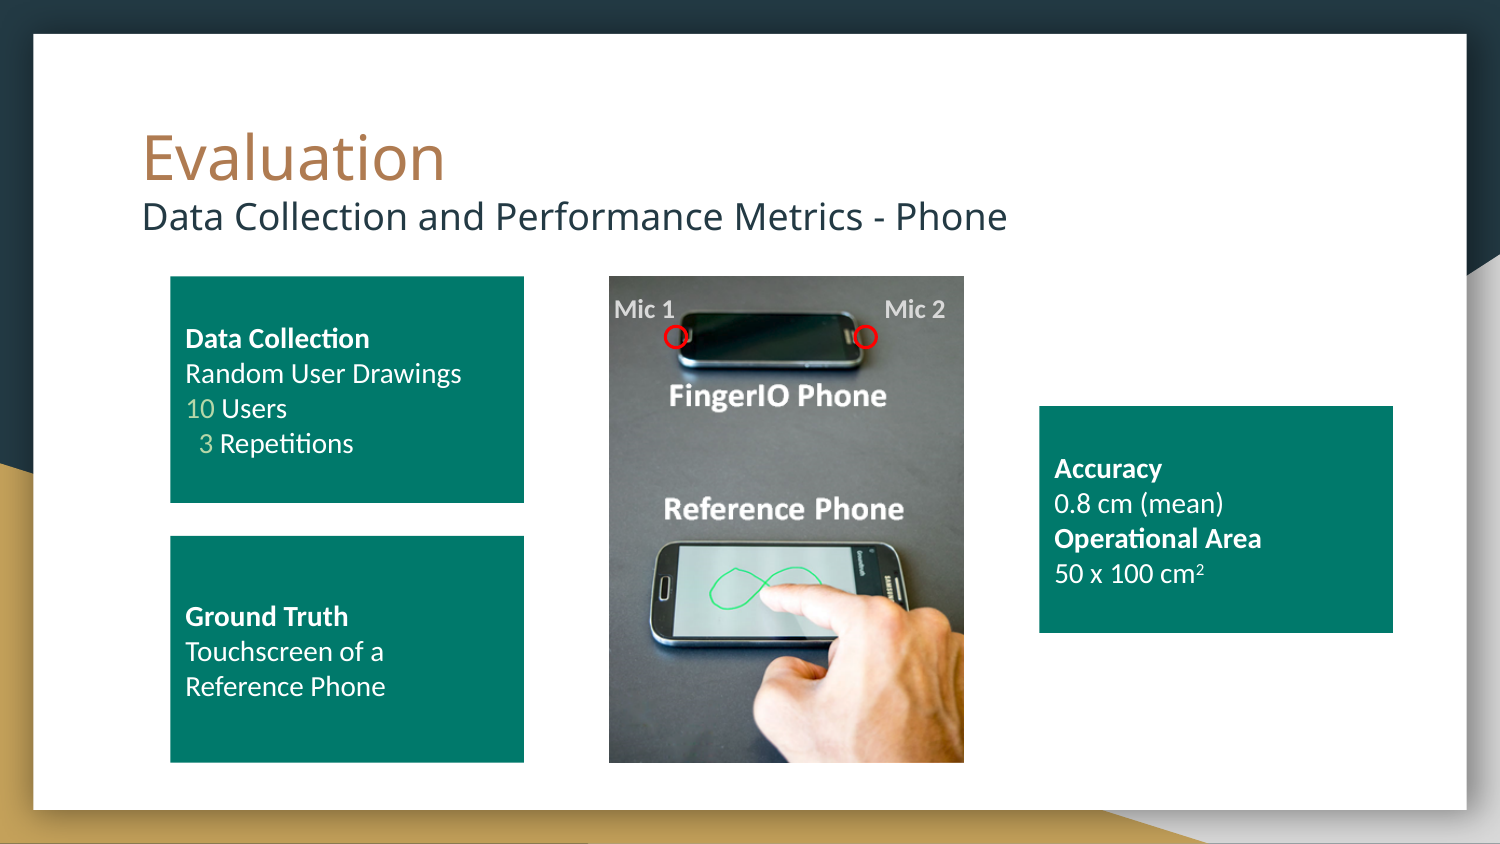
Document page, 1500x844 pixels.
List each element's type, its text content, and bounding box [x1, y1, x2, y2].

text_box Data Collection Random User Drawings 10 Users 3 Repetitions [170, 276, 524, 503]
text_box Ground Truth Touchscreen of a Reference Phone [170, 535, 524, 763]
title Evaluation Data Collection and Performance Metrics - Phone [126, 102, 1358, 260]
text_box Accuracy 0.8 cm (mean) Operational Area 50 x 100 cm2 [1039, 406, 1393, 633]
picture [609, 275, 964, 763]
text_box Mic 2 [966, 276, 976, 348]
text_box Mic 1 [599, 276, 607, 339]
